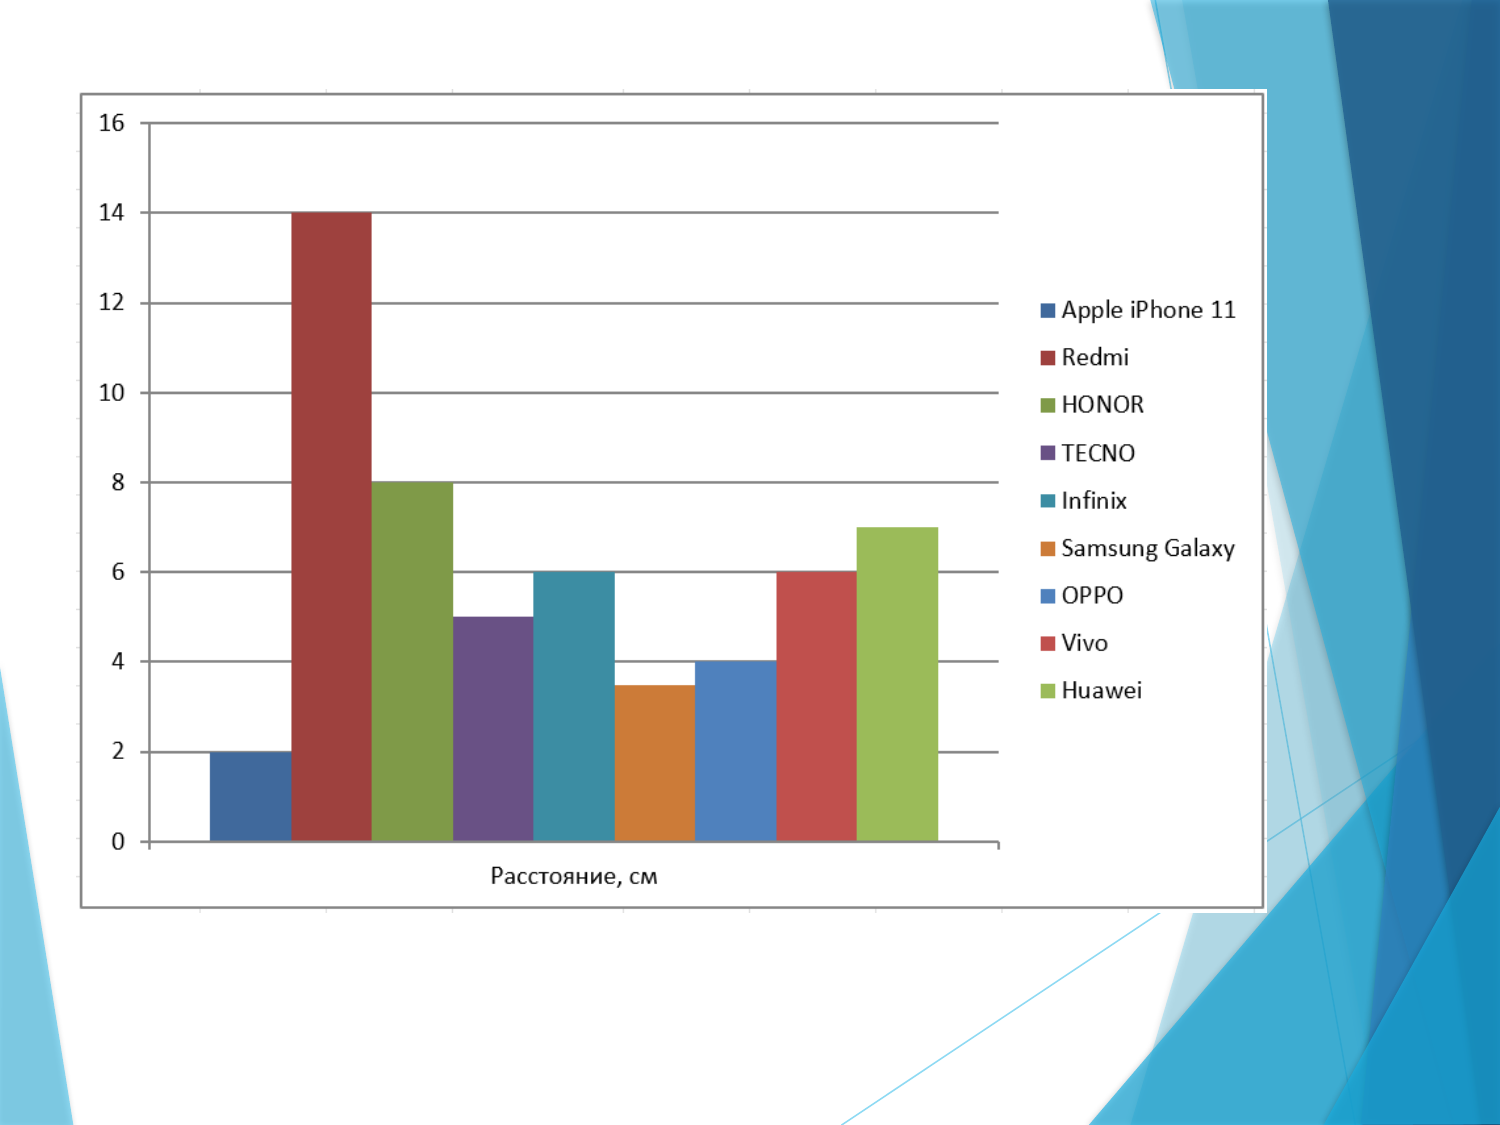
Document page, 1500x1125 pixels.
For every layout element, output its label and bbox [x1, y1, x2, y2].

picture [76, 89, 1268, 913]
